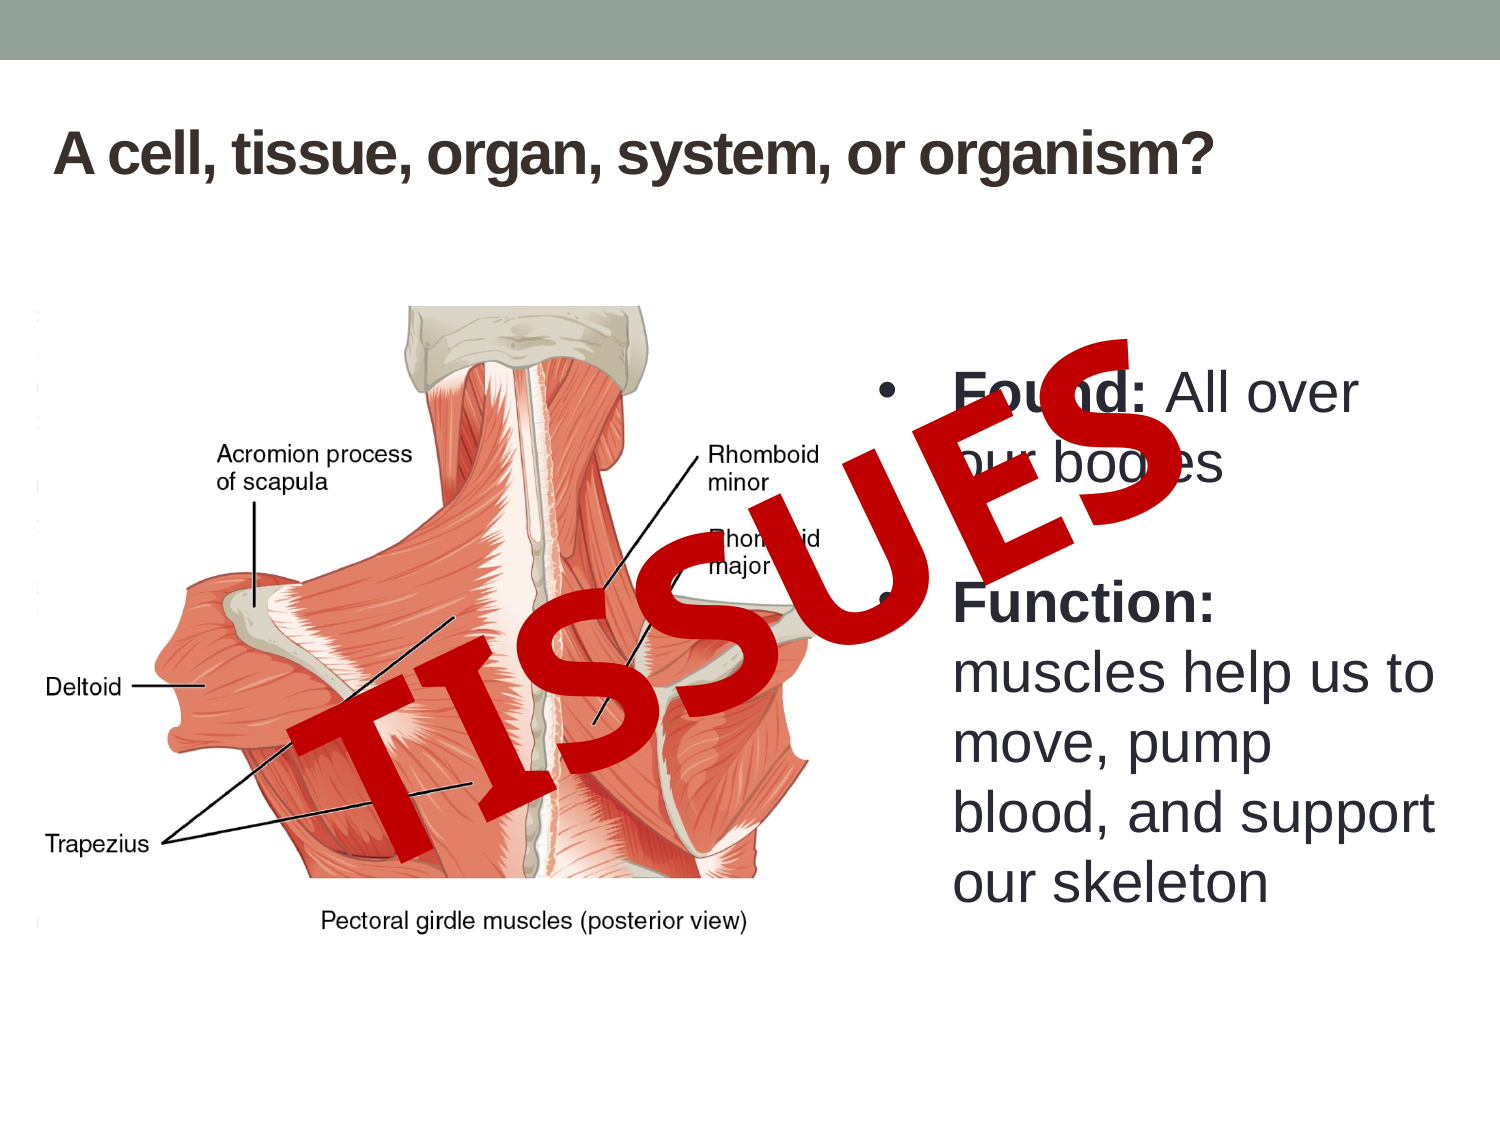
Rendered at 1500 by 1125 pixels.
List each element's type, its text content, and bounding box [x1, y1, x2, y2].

text_box TISSUES [843, 246, 1254, 716]
title A cell, tissue, organ, system, or organism? [37, 87, 1438, 212]
text_box Found: All over our bodies Function: muscles help us to move, pump blood, and support our skeleton [862, 347, 1462, 922]
picture [37, 287, 833, 947]
